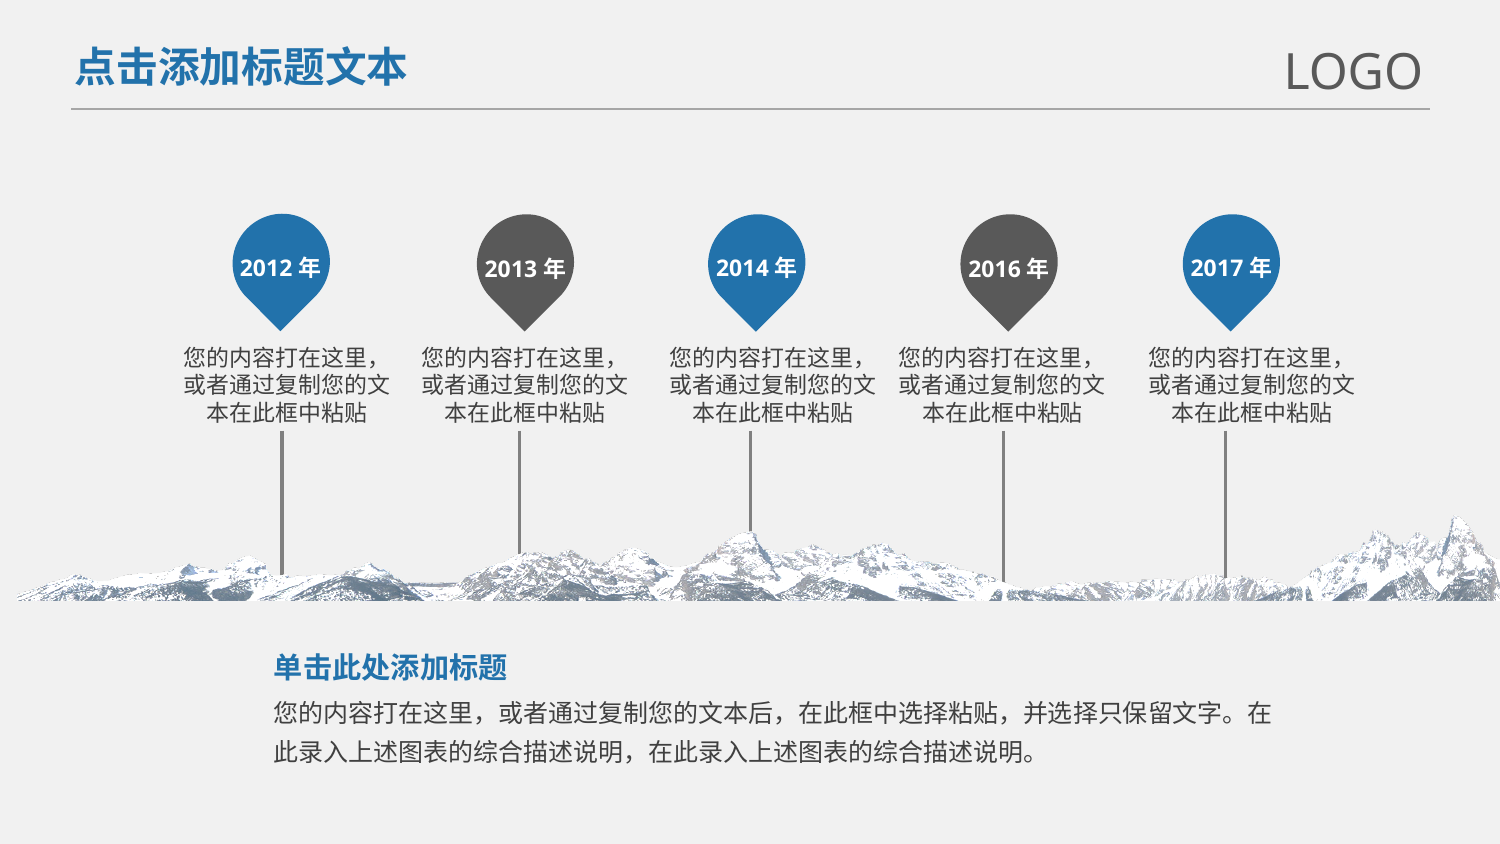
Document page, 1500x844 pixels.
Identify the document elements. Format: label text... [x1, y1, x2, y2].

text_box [467, 214, 584, 312]
text_box 您的内容打在这里，或者通过复制您的文本在此框中粘贴 [655, 338, 890, 426]
text_box 您的内容打在这里，或者通过复制您的文本在此框中粘贴 [167, 338, 407, 426]
text_box 单击此处添加标题 您的内容打在这里，或者通过复制您的文本后，在此框中选择粘贴，并选择只保留文字。在此录入上述图表的综合描述说明，在此录入上述图表的综合描述说明。 [263, 633, 1302, 765]
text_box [698, 214, 815, 312]
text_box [1173, 214, 1290, 312]
picture [17, 500, 1500, 602]
text_box 点击添加标题文本 [59, 33, 424, 99]
text_box 您的内容打在这里，或者通过复制您的文本在此框中粘贴 [1130, 338, 1374, 426]
text_box LOGO [1268, 31, 1439, 107]
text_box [951, 214, 1067, 312]
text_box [222, 214, 339, 311]
text_box 您的内容打在这里，或者通过复制您的文本在此框中粘贴 [407, 338, 648, 426]
text_box 您的内容打在这里，或者通过复制您的文本在此框中粘贴 [890, 338, 1120, 426]
